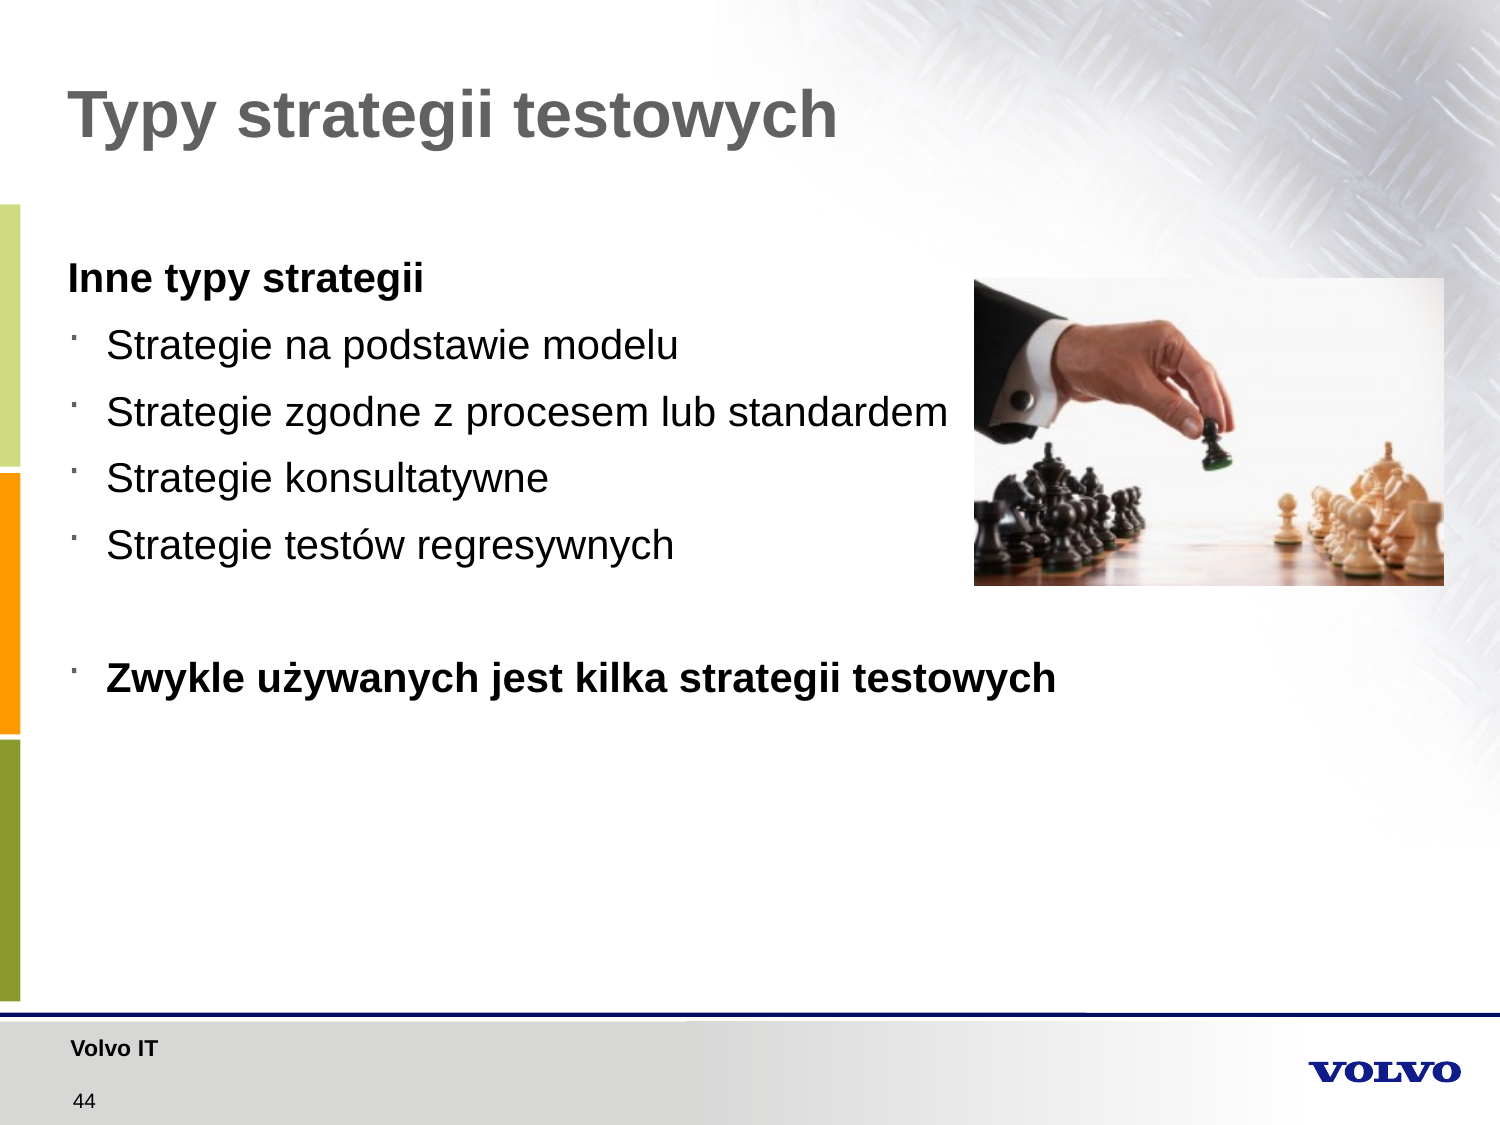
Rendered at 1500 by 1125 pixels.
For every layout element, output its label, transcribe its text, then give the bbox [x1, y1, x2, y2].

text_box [0, 204, 21, 1002]
slide_number 44 [57, 1085, 123, 1121]
text_box Inne typy strategii Strategie na podstawie modelu Strategie zgodne z procesem lub standardem Strategie konsultatywne Strategie testów regresywnych Zwykle używanych jest kilka strategii testowych [52, 243, 1328, 947]
picture [717, 0, 1500, 853]
title Typy strategii testowych [52, 72, 1430, 185]
